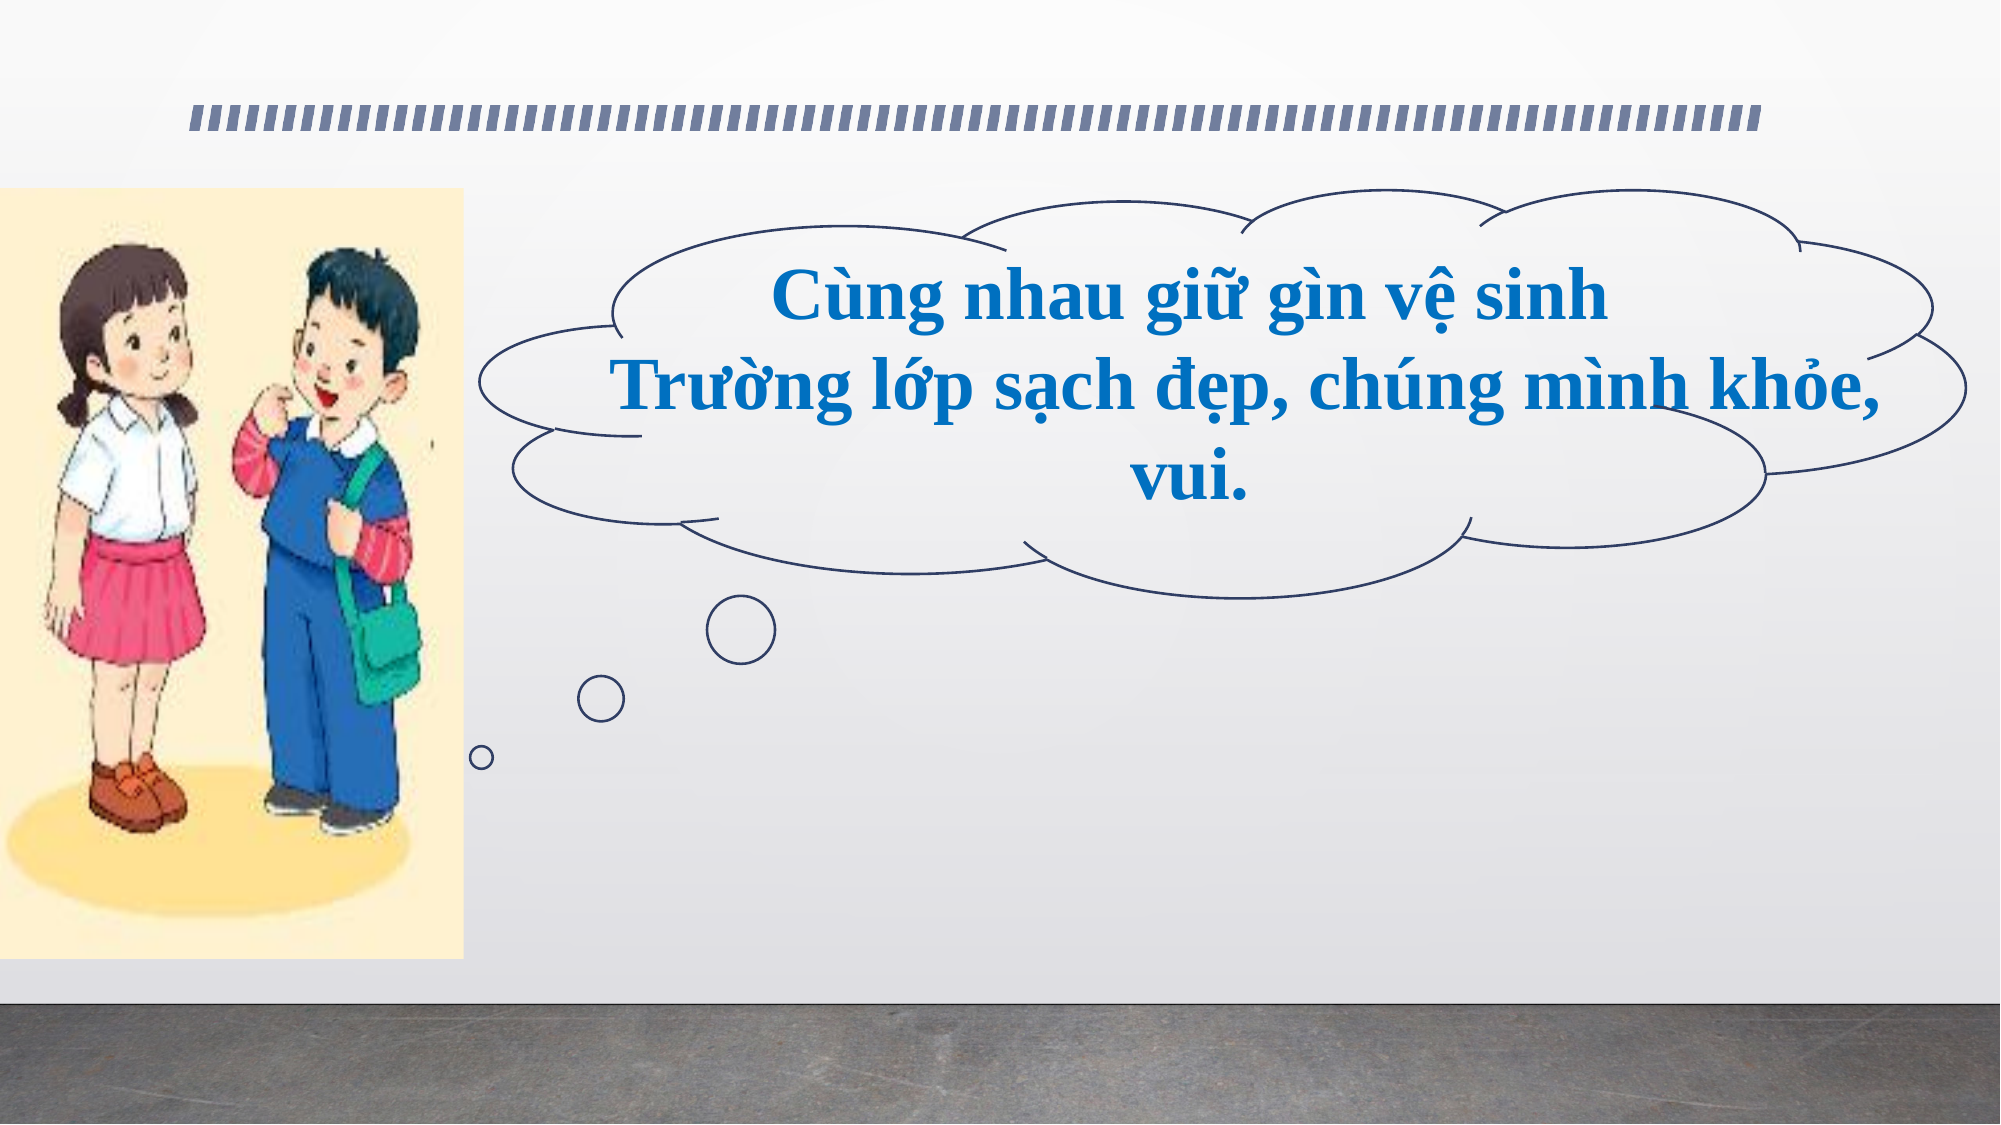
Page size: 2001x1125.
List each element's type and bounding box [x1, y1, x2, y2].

picture [0, 1004, 2000, 1124]
text_box [464, 188, 1966, 598]
picture [0, 188, 464, 959]
